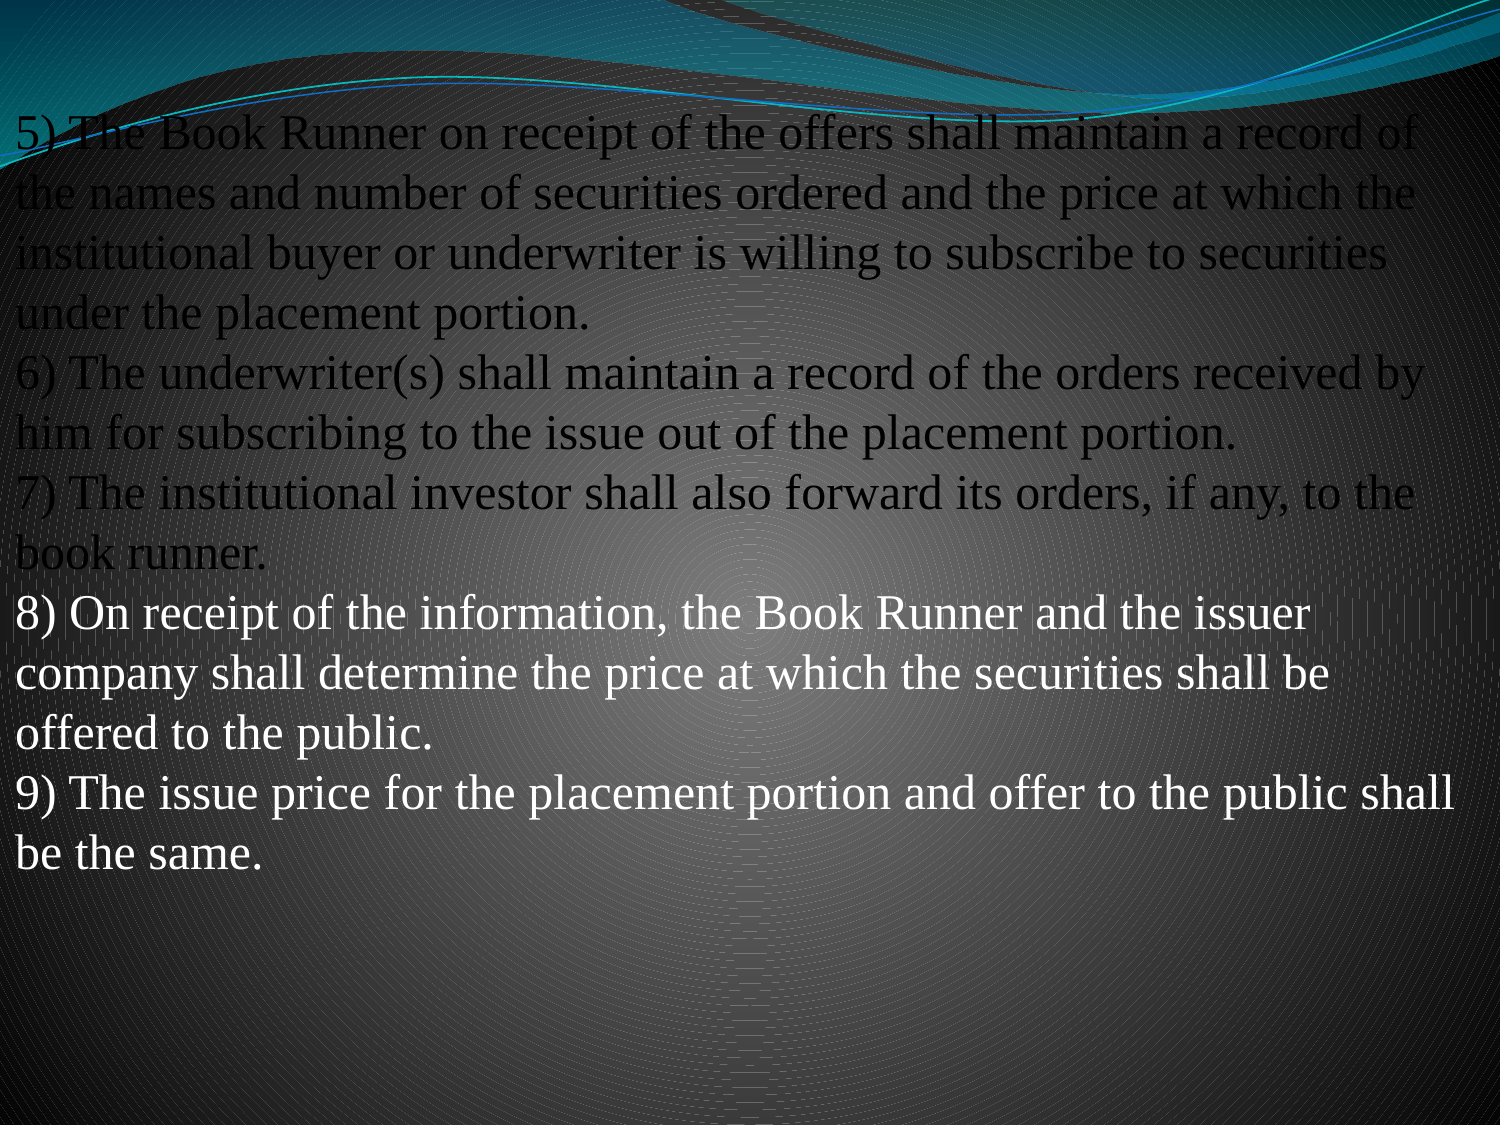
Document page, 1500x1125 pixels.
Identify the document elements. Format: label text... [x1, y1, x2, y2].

text_box 5) The Book Runner on receipt of the offers shall maintain a record of the names and number of securities ordered and the price at which the institutional buyer or underwriter is willing to subscribe to securities under the placement portion. 6) The underwriter(s) shall maintain a record of the orders received by him for subscribing to the issue out of the placement portion. 7) The institutional investor shall also forward its orders, if any, to the book runner. 8) On receipt of the information, the Book Runner and the issuer company shall determine the price at which the securities shall be offered to the public. 9) The issue price for the placement portion and offer to the public shall be the same. [0, 91, 1500, 947]
